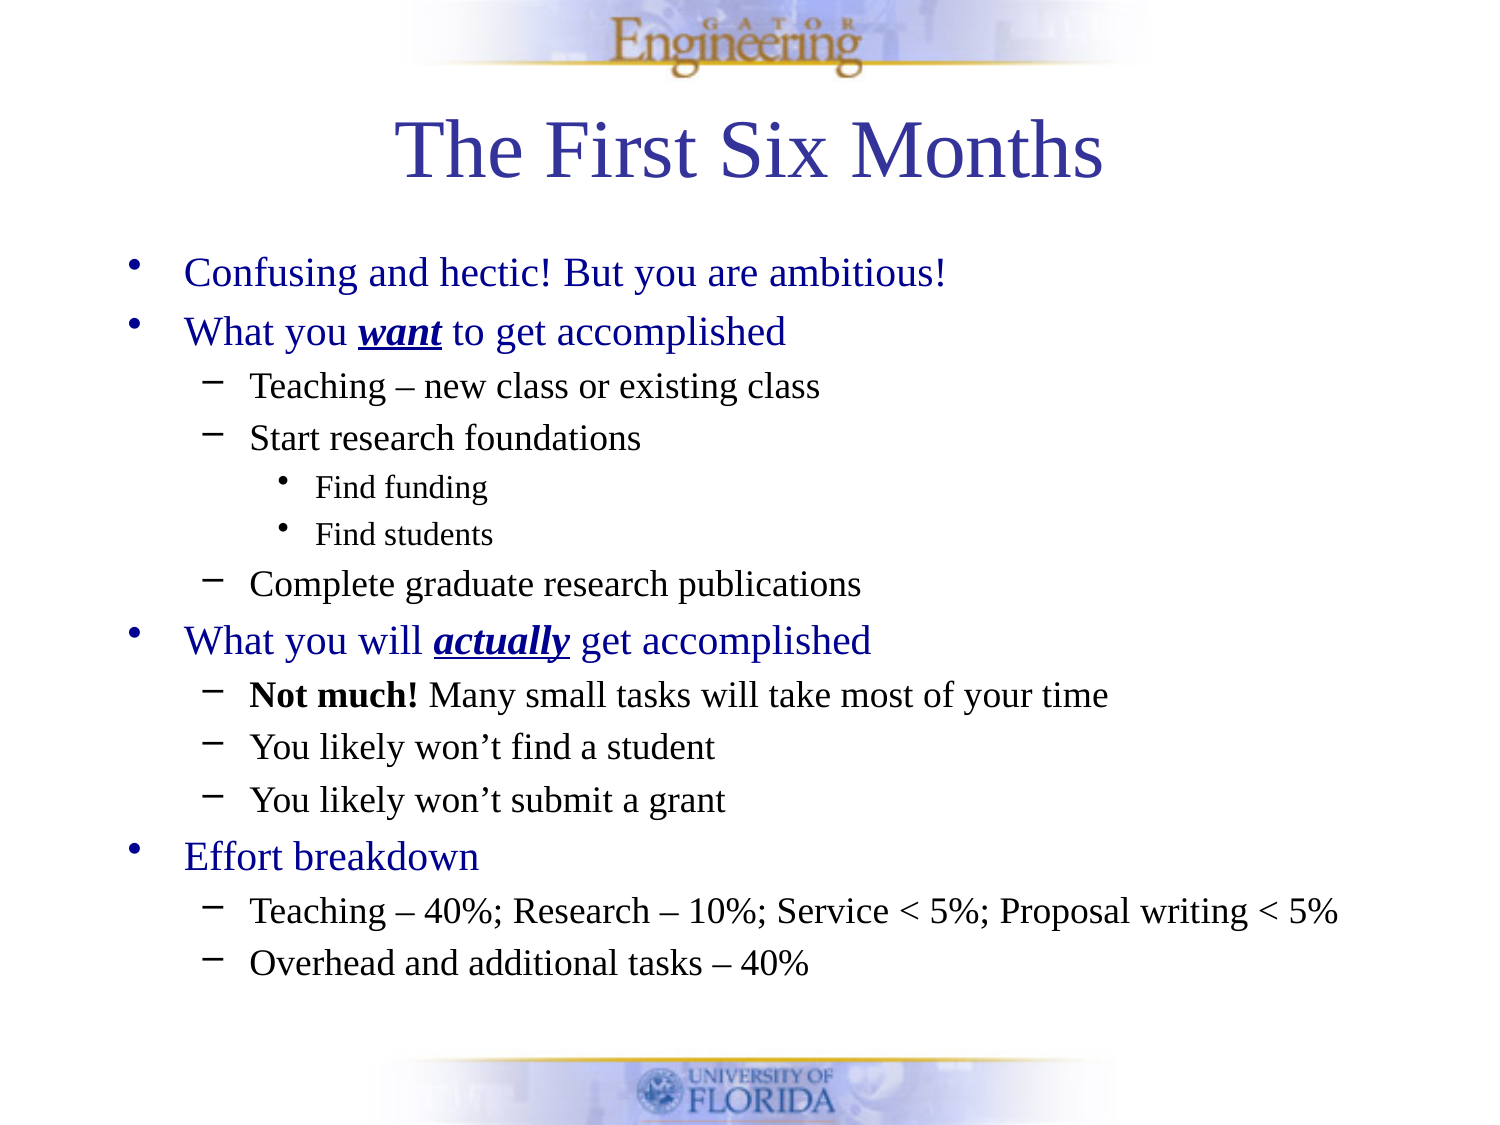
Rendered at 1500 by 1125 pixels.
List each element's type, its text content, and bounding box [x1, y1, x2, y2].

list Confusing and hectic! But you are ambitious! What you want to get accomplished Teaching – new class or existing class Start research foundations Find funding Find students Complete graduate research publications What you will actually get accomplished Not much! Many small tasks will take most of your time You likely won’t find a student You likely won’t submit a grant Effort breakdown Teaching – 40%; Research – 10%; Service < 5%; Proposal writing < 5% Overhead and additional tasks – 40% [112, 237, 1388, 913]
picture [0, 0, 1500, 1125]
title The First Six Months [112, 49, 1388, 237]
